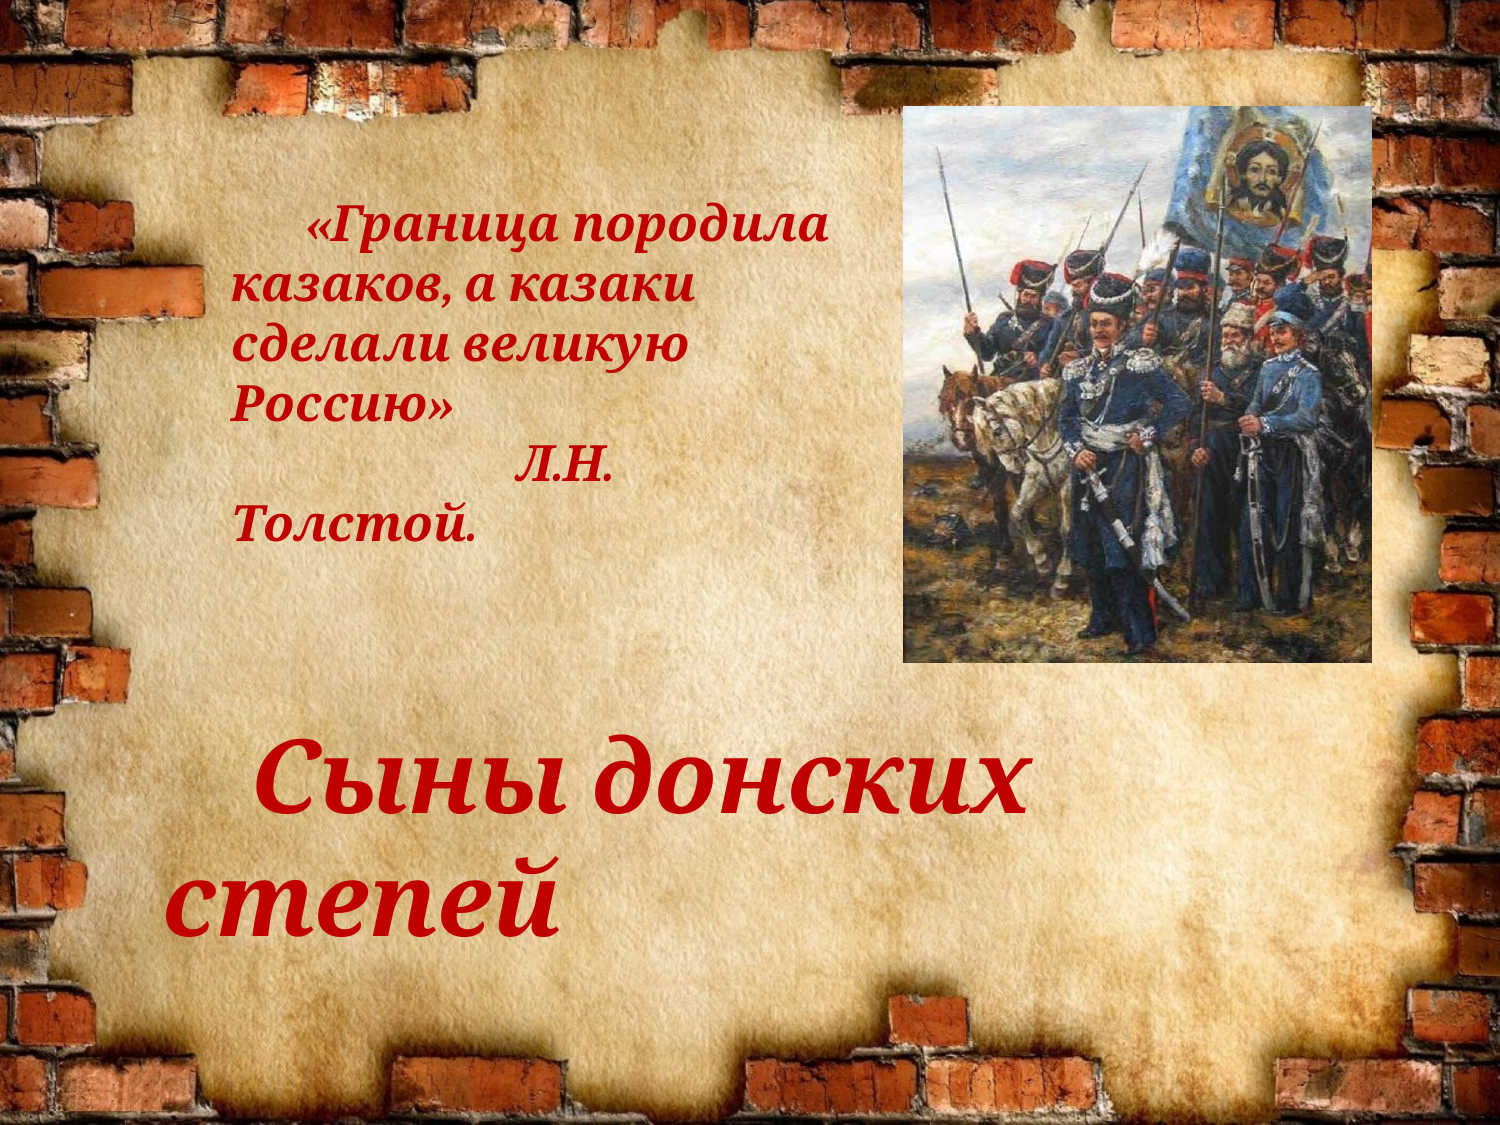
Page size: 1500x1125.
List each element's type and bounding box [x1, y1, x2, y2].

list [0, 0, 1500, 1125]
picture [903, 106, 1372, 663]
